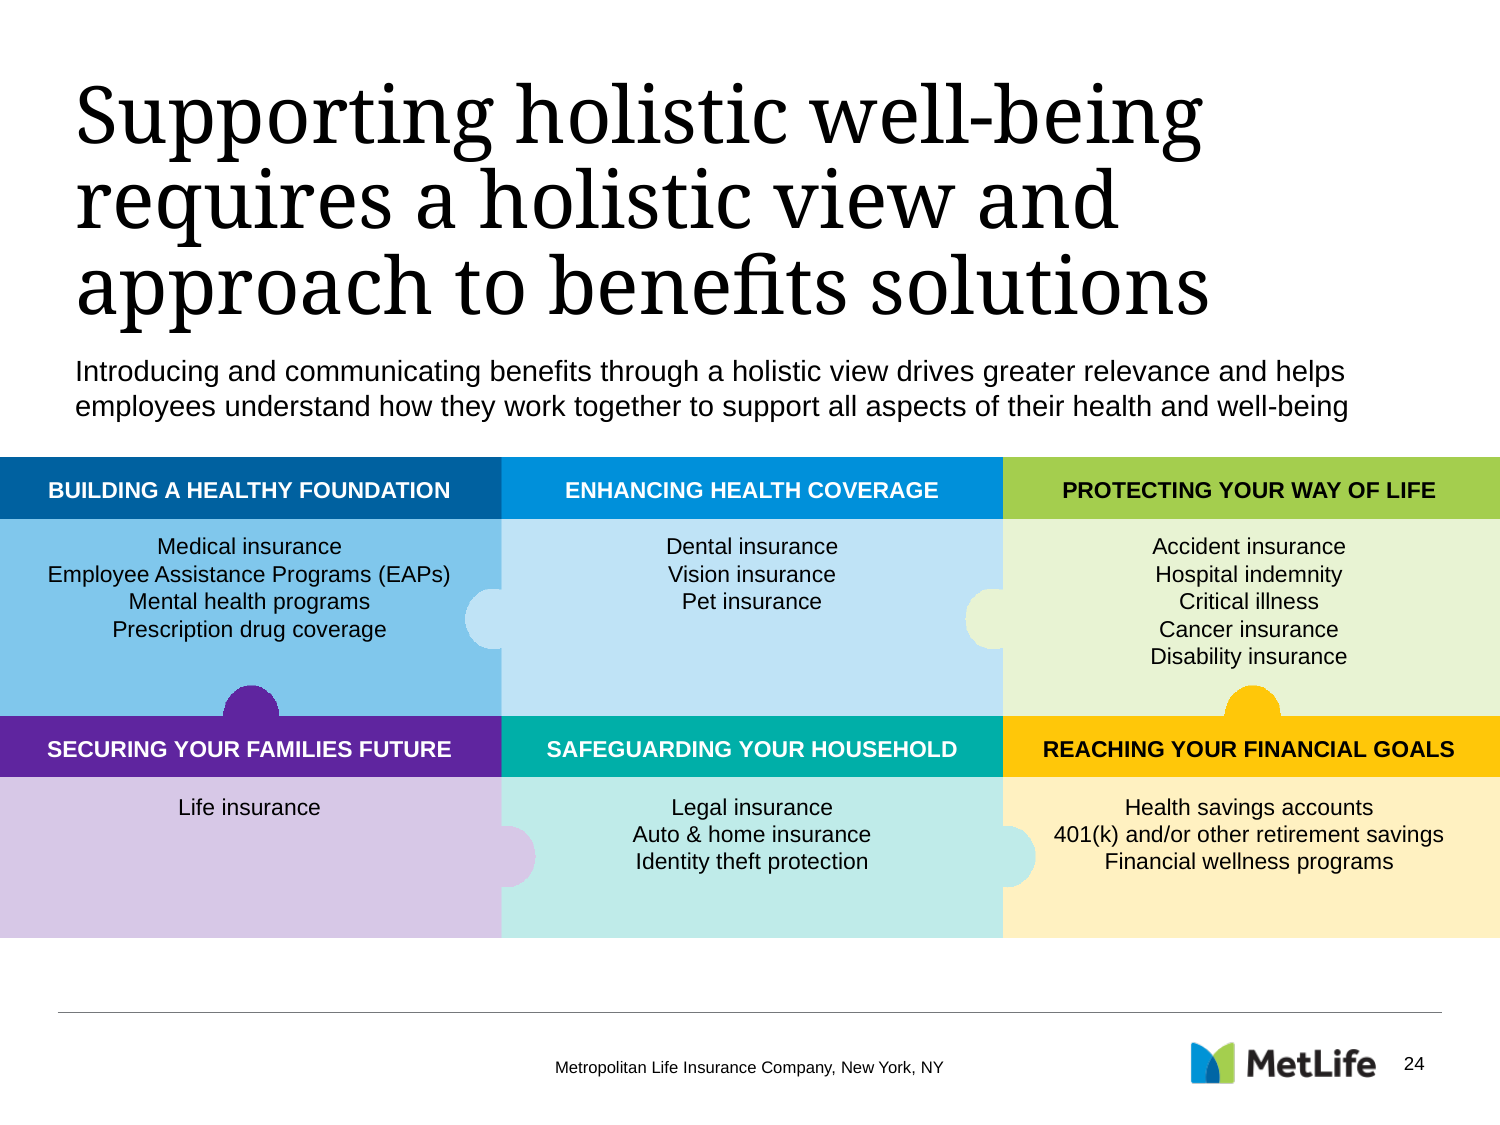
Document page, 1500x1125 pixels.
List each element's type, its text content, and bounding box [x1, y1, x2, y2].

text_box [0, 457, 1500, 938]
list Introducing and communicating benefits through a holistic view drives greater relevance and helps employees understand how they work together to support all aspects of their health and well-being [75, 352, 1425, 418]
title Supporting holistic well-being requires a holistic view and approach to benefits solutions [75, 75, 1425, 227]
